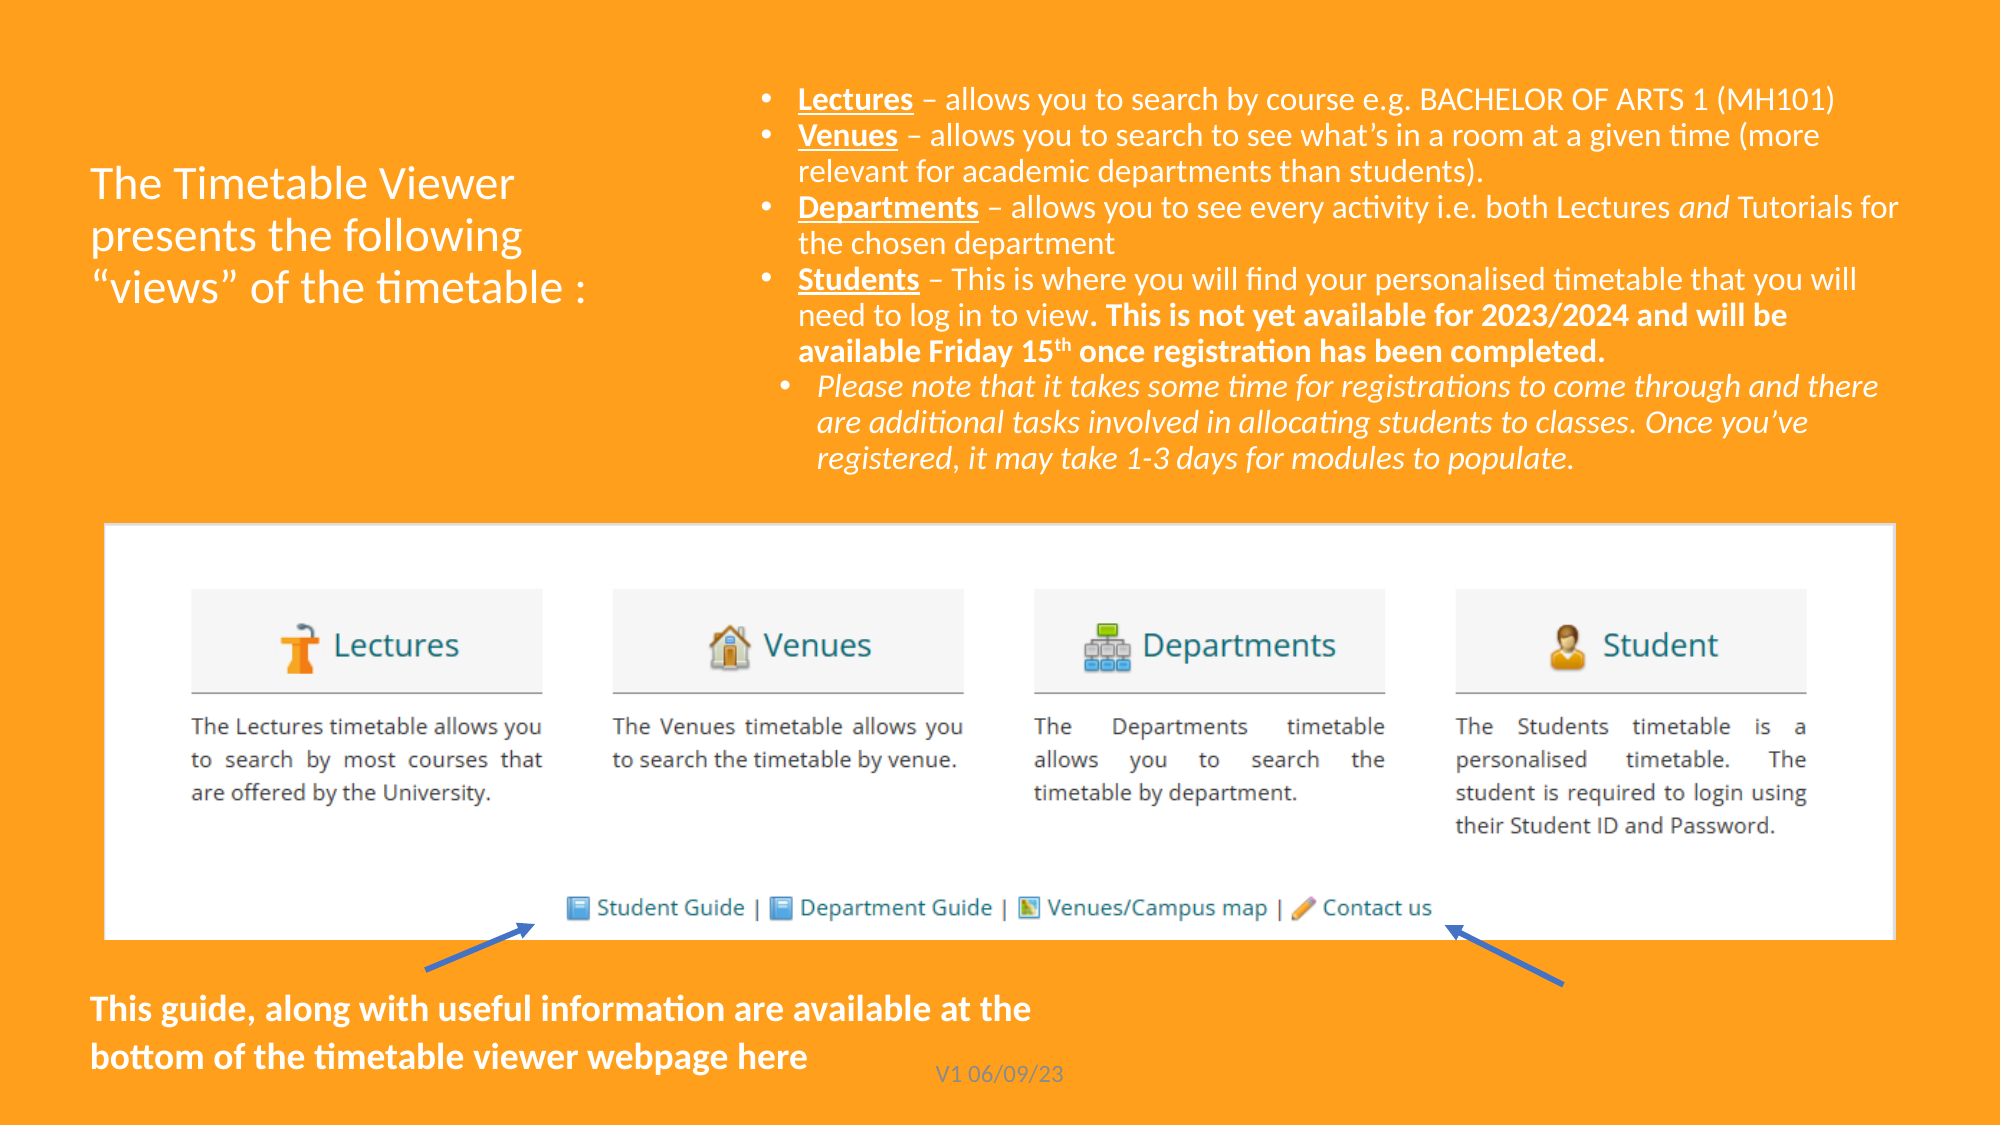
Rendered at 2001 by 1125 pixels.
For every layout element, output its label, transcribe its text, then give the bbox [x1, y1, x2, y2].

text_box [1444, 925, 1564, 985]
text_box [425, 924, 536, 971]
text_box This guide, along with useful information are available at the bottom of the timetable viewer webpage here [75, 973, 1115, 1085]
text_box The Timetable Viewer presents the following “views” of the timetable : [75, 71, 637, 401]
footer V1 06/09/23 [662, 1042, 1338, 1103]
text_box Lectures – allows you to search by course e.g. BACHELOR OF ARTS 1 (MH101) Venues – allows you to search to see what’s in a room at a given time (more relevant for academic departments than students). Departments – allows you to see every activity i.e. both Lectures and Tutorials for the chosen department Students – This is where you will find your personalised timetable that you will need to log in to view. This is not yet available for 2023/2024 and will be available Friday 15th once registration has been completed. Please note that it takes some time for registrations to come through and there are additional tasks involved in allocating students to classes. Once you’ve registered, it may take 1-3 days for modules to populate. [726, 71, 1928, 488]
picture [104, 523, 1896, 940]
